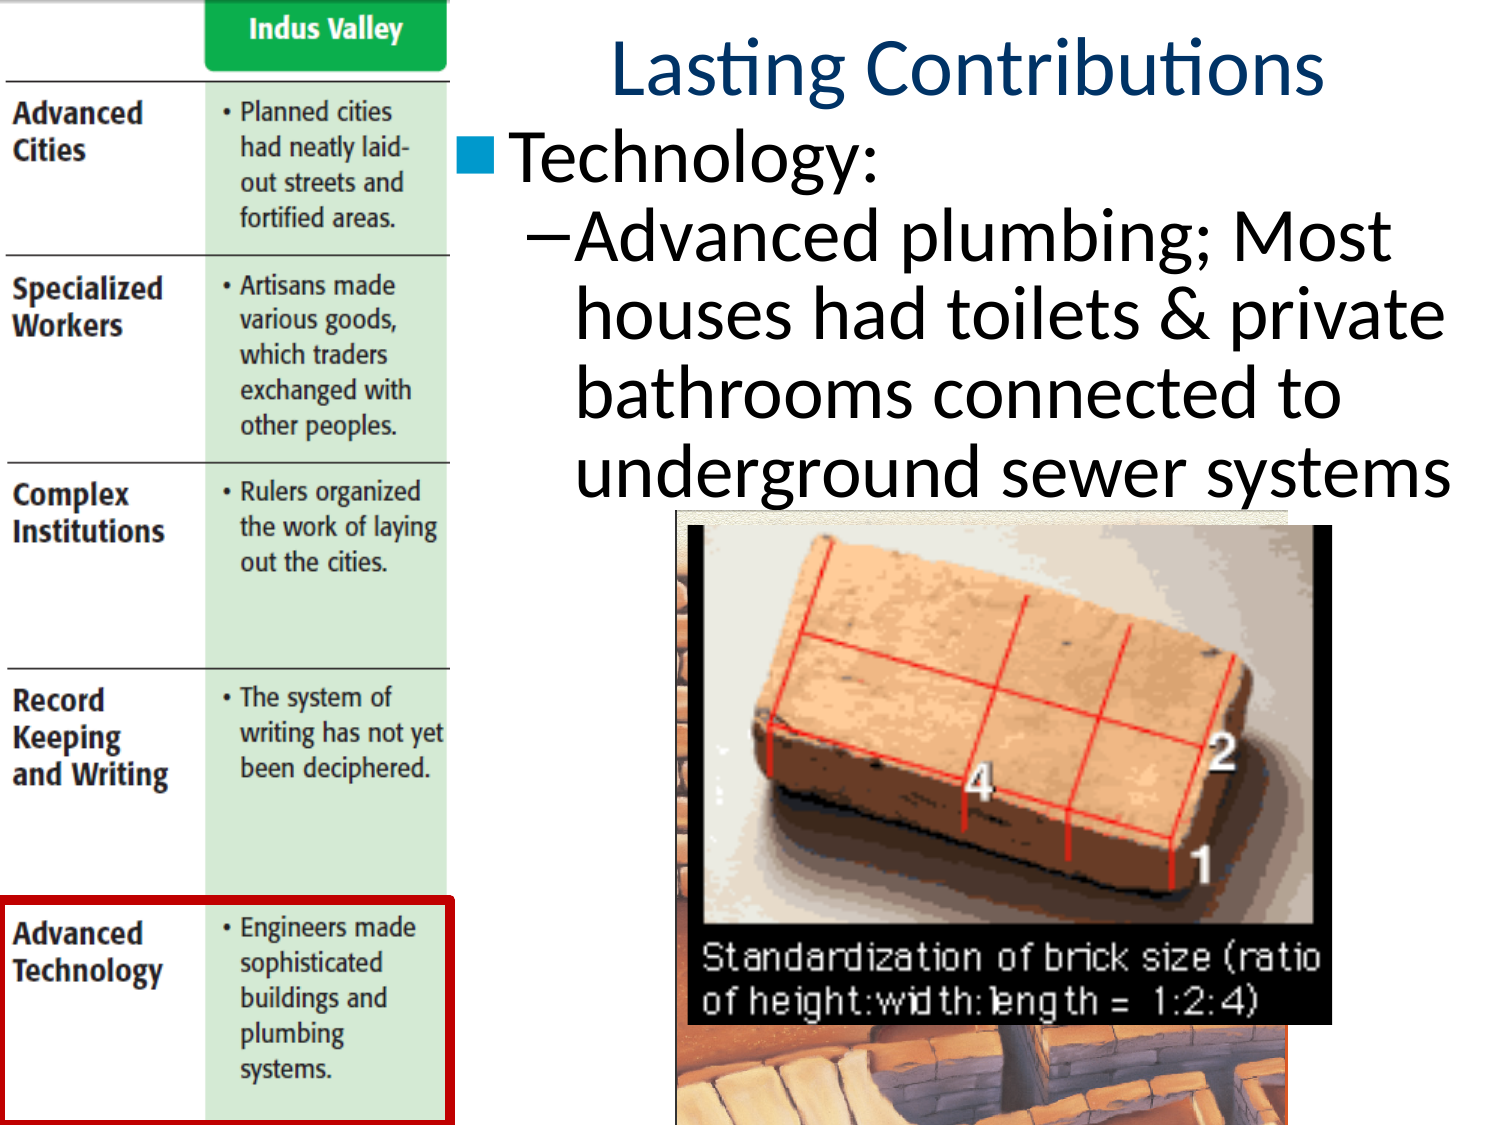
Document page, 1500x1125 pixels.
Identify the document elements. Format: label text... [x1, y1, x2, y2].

picture [0, 0, 451, 1125]
list Technology: Advanced plumbing; Most houses had toilets & private bathrooms connected to underground sewer systems Standard, oven-baked bricks [454, 112, 1488, 1125]
title Lasting Contributions [451, 0, 1500, 125]
picture [674, 509, 1333, 1125]
